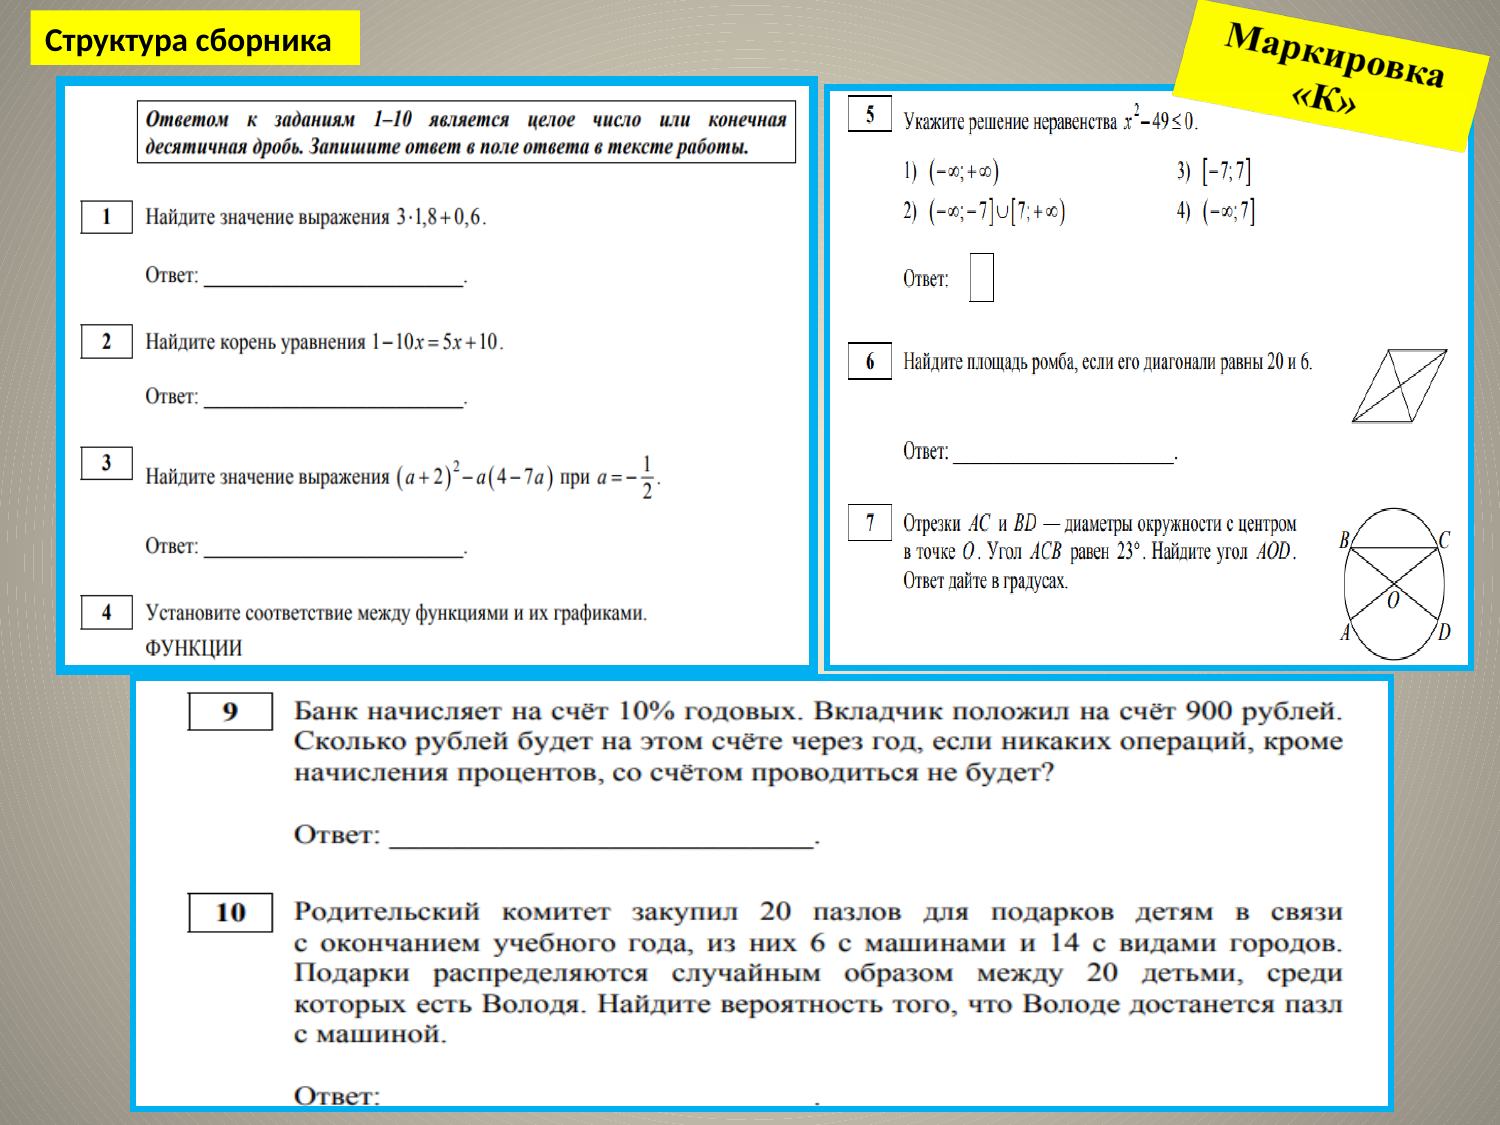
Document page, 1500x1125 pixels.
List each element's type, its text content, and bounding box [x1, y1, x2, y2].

text_box Структура сборника [30, 10, 360, 65]
picture [137, 682, 1387, 1105]
picture [831, 0, 1500, 664]
picture [66, 87, 808, 664]
